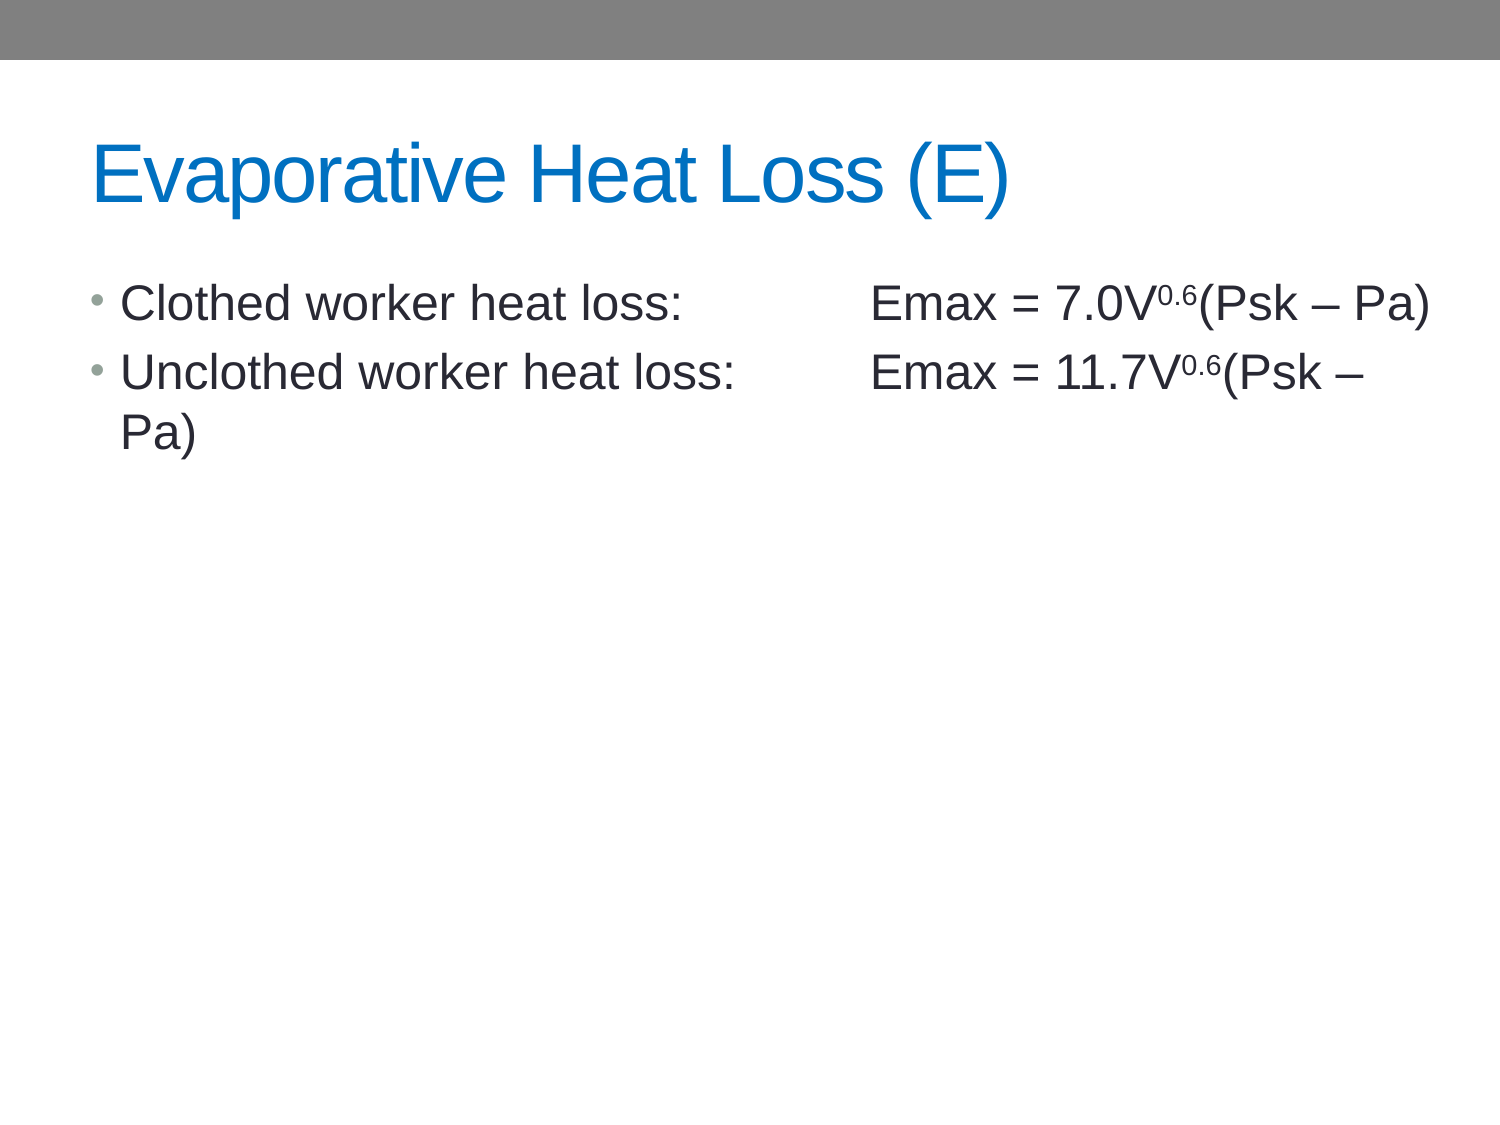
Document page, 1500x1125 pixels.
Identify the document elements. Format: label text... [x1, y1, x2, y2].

title Evaporative Heat Loss (E) [75, 87, 1425, 250]
text_box Clothed worker heat loss: Emax = 7.0V0.6(Psk – Pa) Unclothed worker heat loss: Emax = 11.7V0.6(Psk – Pa) [74, 262, 1455, 865]
